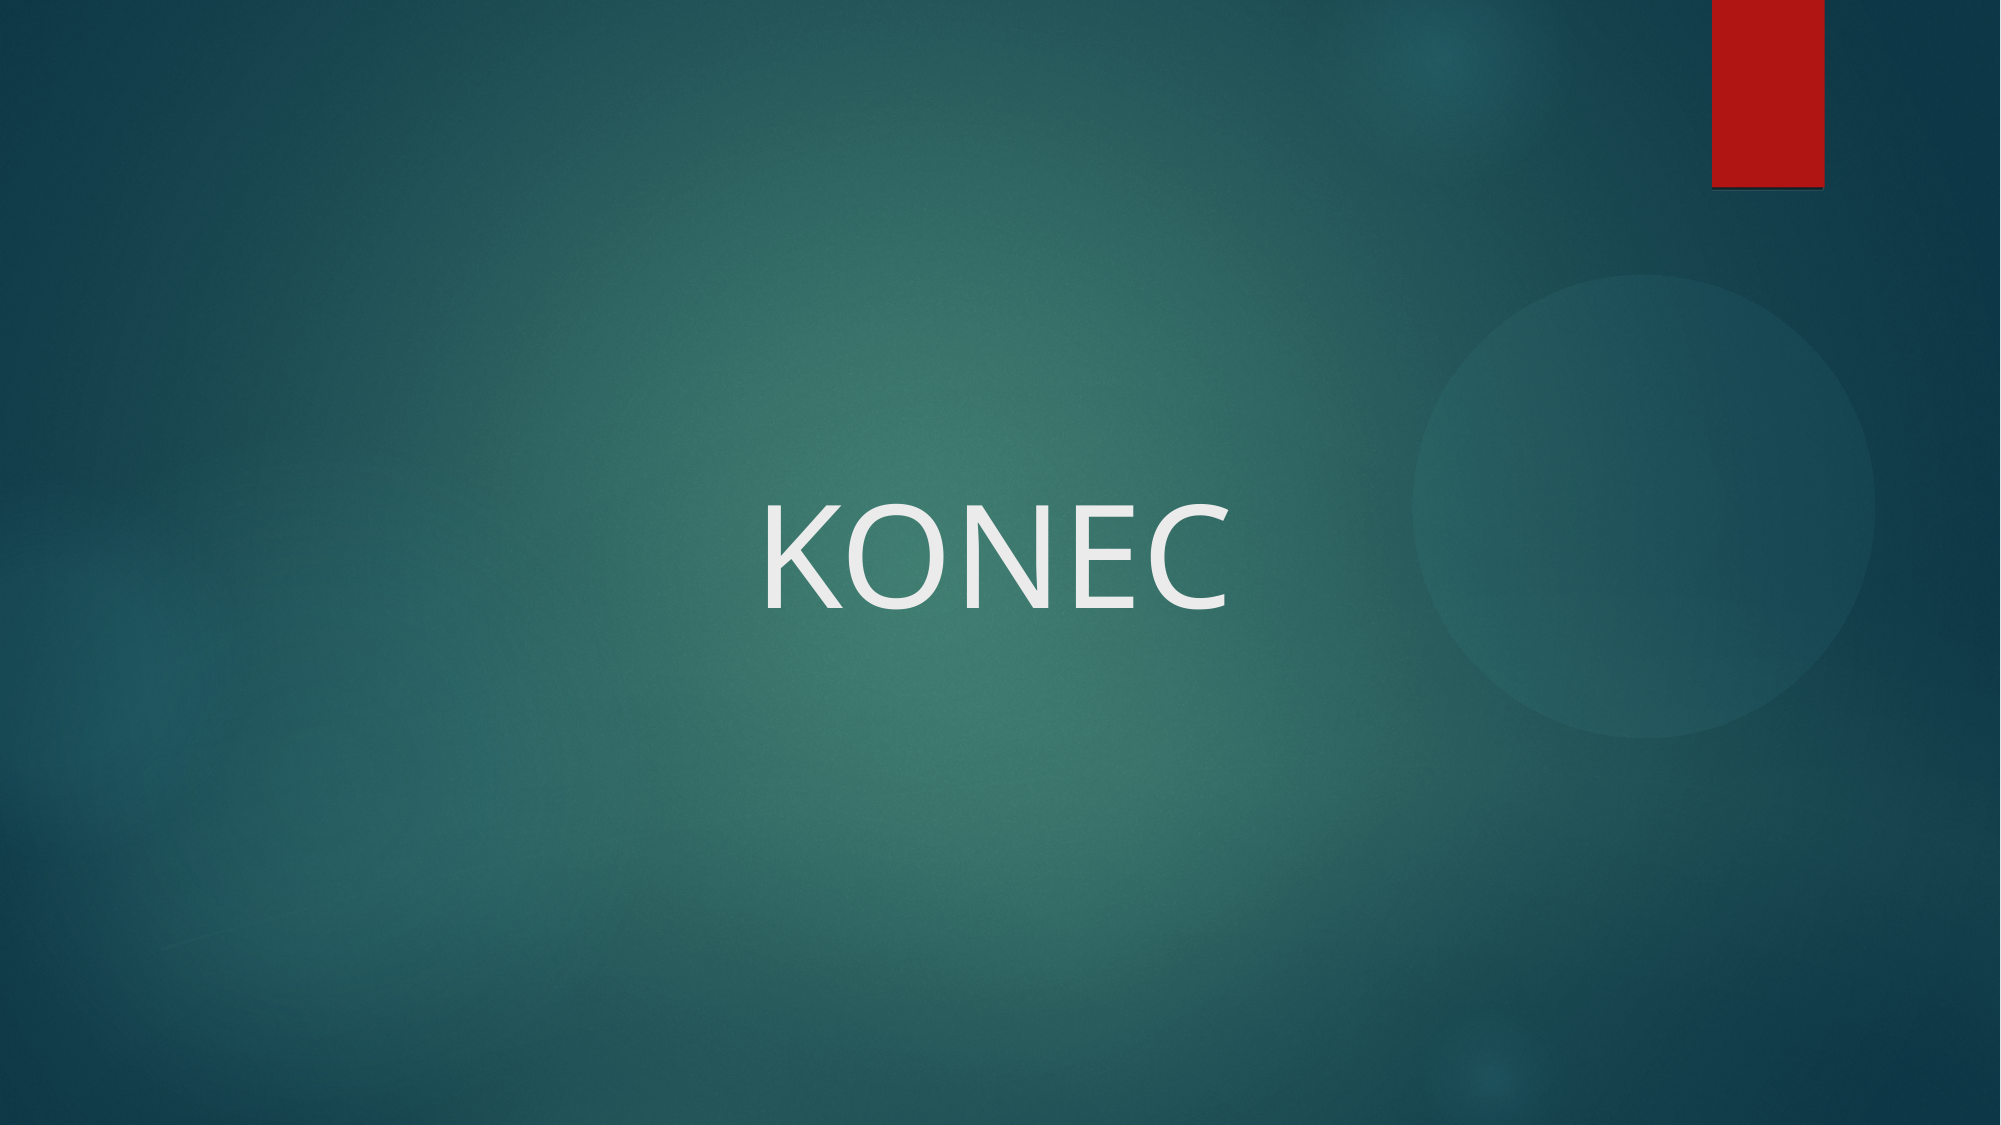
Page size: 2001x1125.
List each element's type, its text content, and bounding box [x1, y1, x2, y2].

picture [0, 0, 2001, 1125]
title KONEC [222, 457, 1766, 688]
